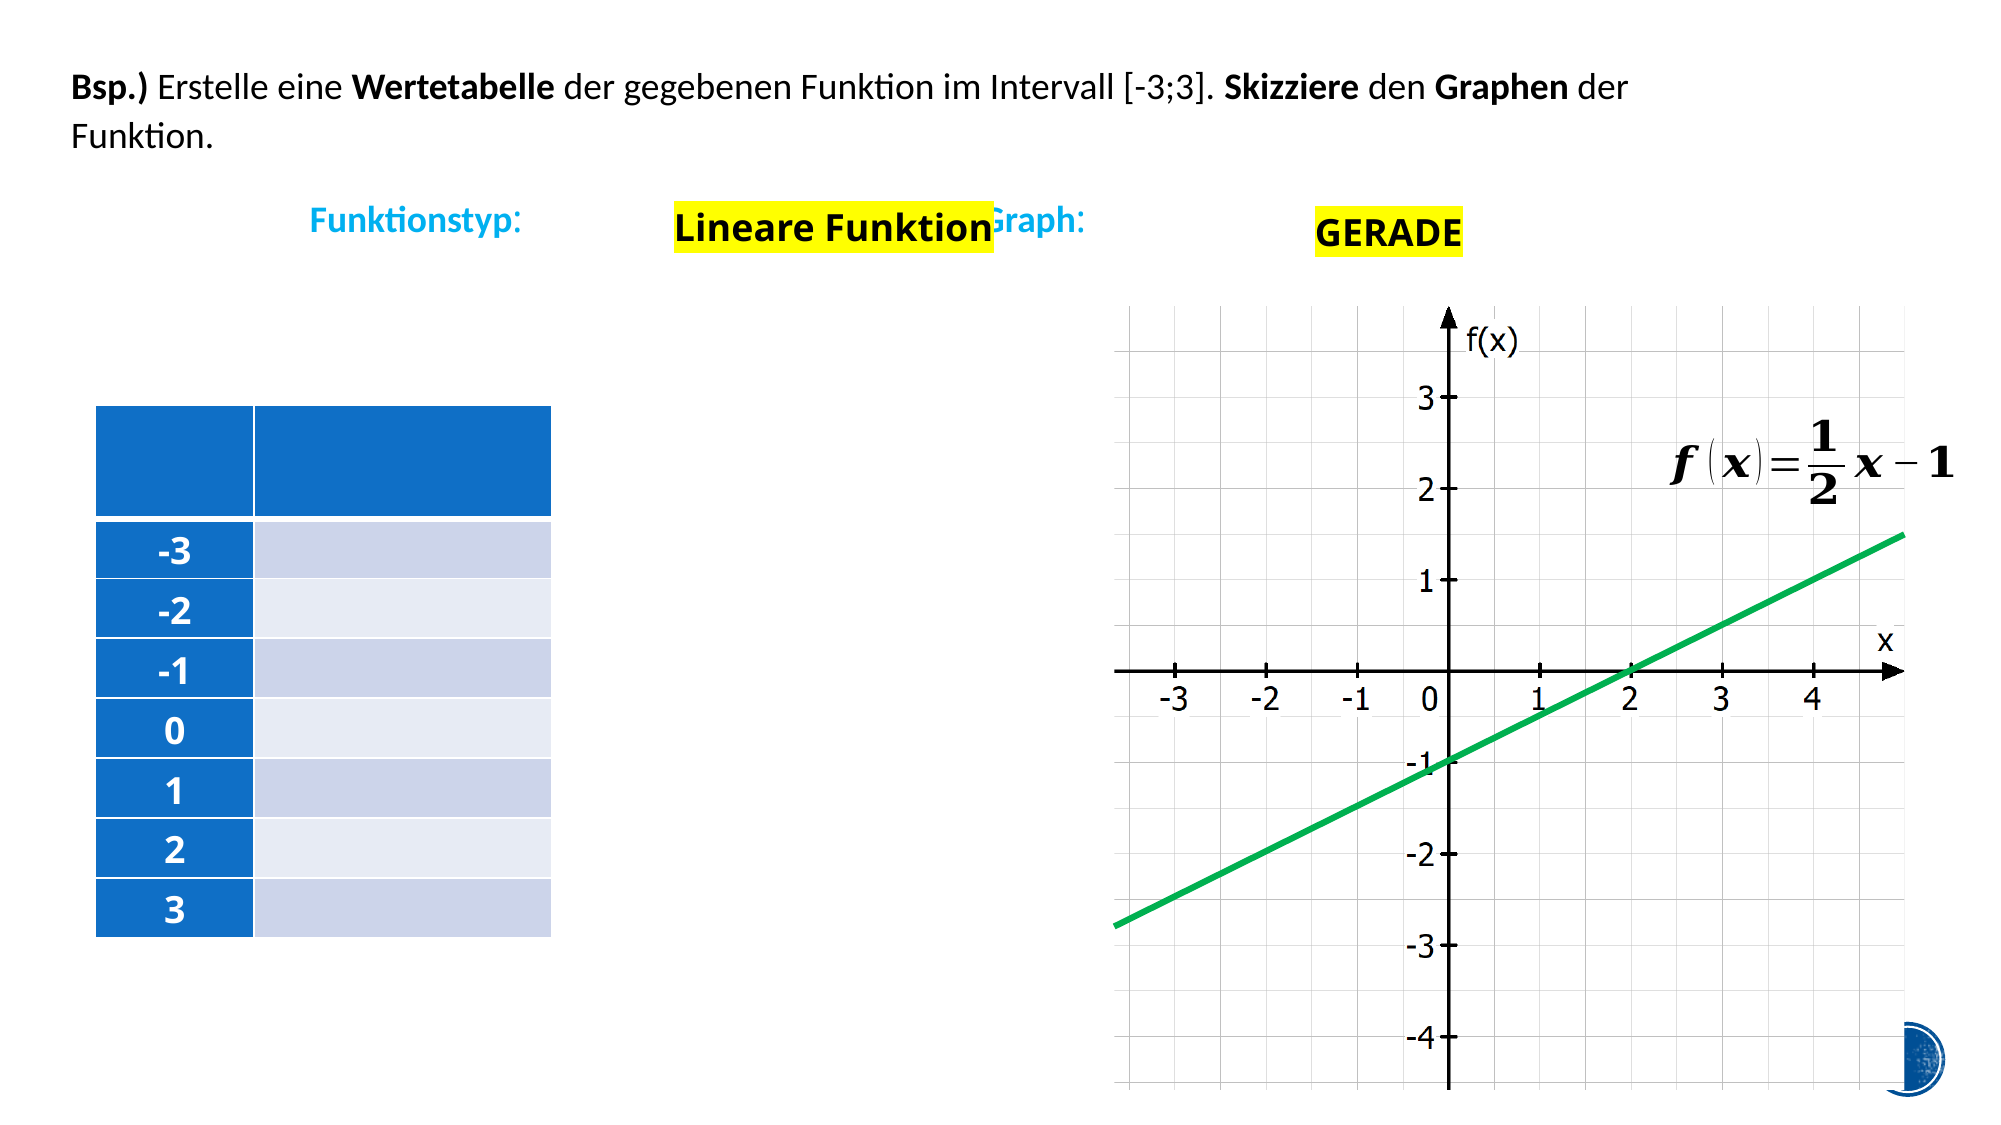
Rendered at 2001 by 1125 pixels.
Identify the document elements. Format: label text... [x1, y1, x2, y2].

picture [1114, 306, 1905, 533]
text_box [1118, 539, 1902, 925]
text_box GERADE [1300, 201, 1478, 262]
text_box Bsp.) Erstelle eine Wertetabelle der gegebenen Funktion im Intervall [-3;3]. Skizziere den Graphen der Funktion. [56, 52, 1650, 164]
picture [1114, 928, 1905, 1090]
text_box Lineare Funktion [659, 196, 1009, 257]
